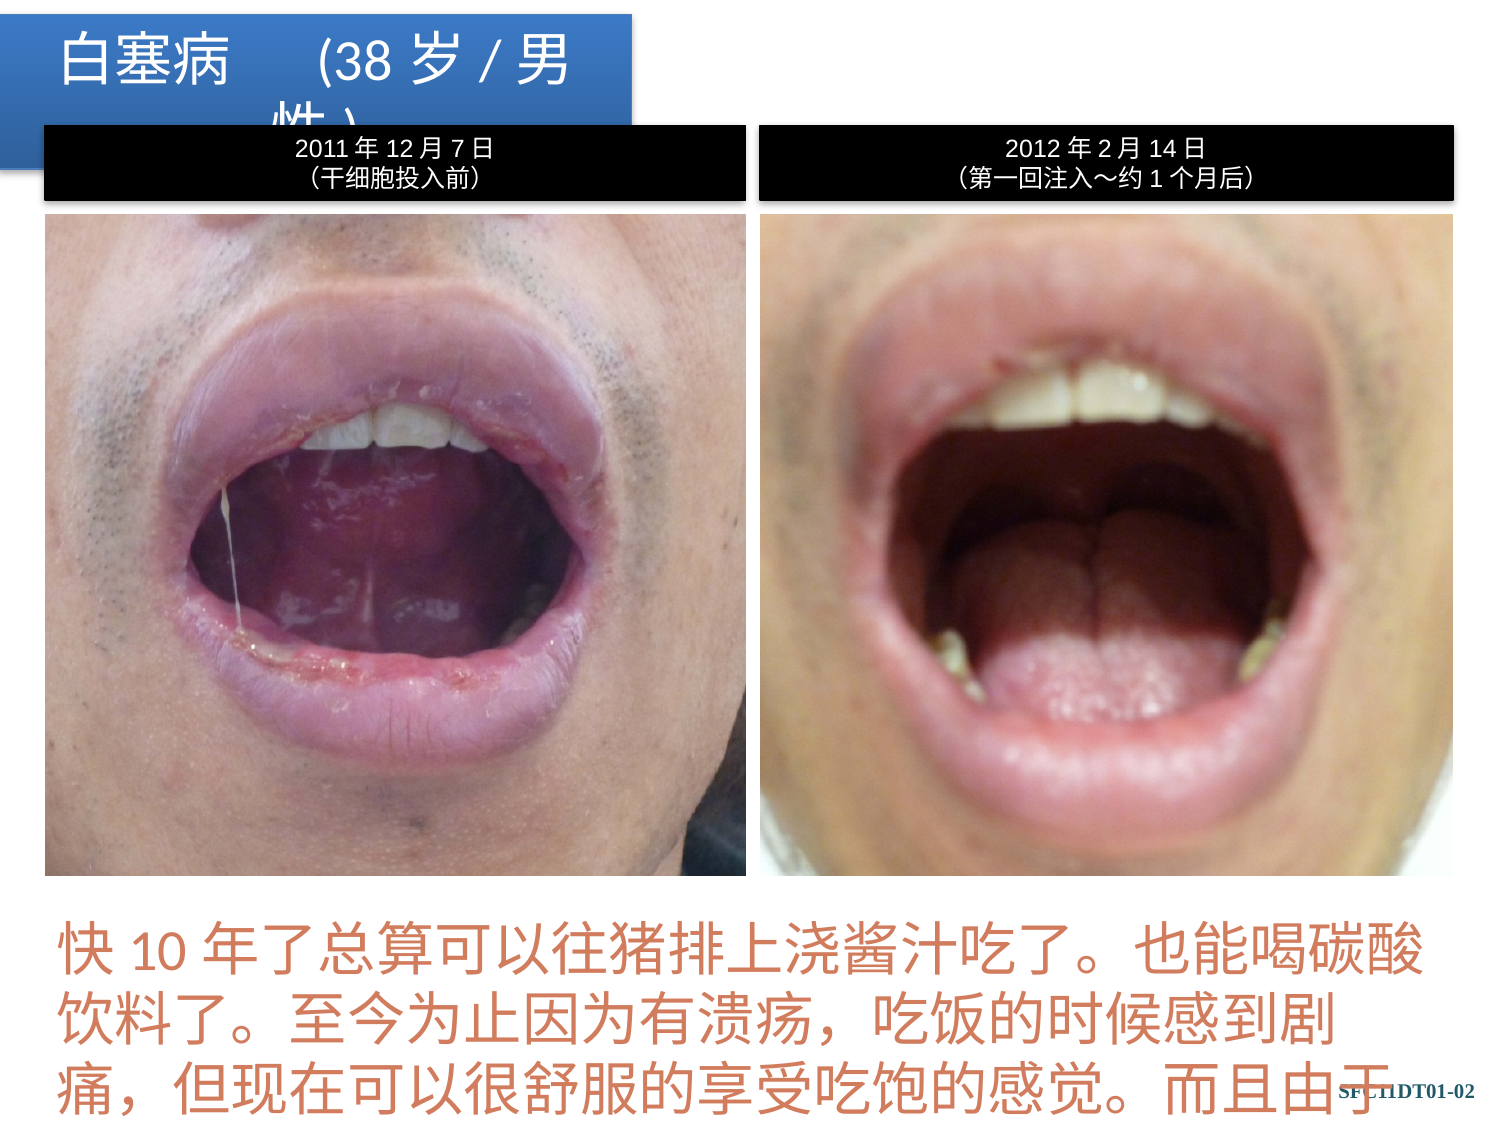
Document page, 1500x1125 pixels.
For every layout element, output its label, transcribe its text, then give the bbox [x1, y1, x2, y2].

text_box 2012年2月14日 （第一回注入～约1个月后） [759, 125, 1454, 201]
picture [44, 213, 746, 876]
text_box 快10年了总算可以往猪排上浇酱汁吃了。也能喝碳酸饮料了。至今为止因为有溃疡，吃饭的时候感到剧痛，但现在可以很舒服的享受吃饱的感觉。而且由于类固醇的副作用，有湿疹和疲惫感。但现在类固醇的服用已经减到过去用量的一半了。 [41, 905, 1449, 1125]
text_box 2011年12月7日 （干细胞投入前） [44, 125, 746, 201]
text_box 白塞病 (38岁/男性) [0, 14, 632, 170]
picture [759, 213, 1454, 876]
